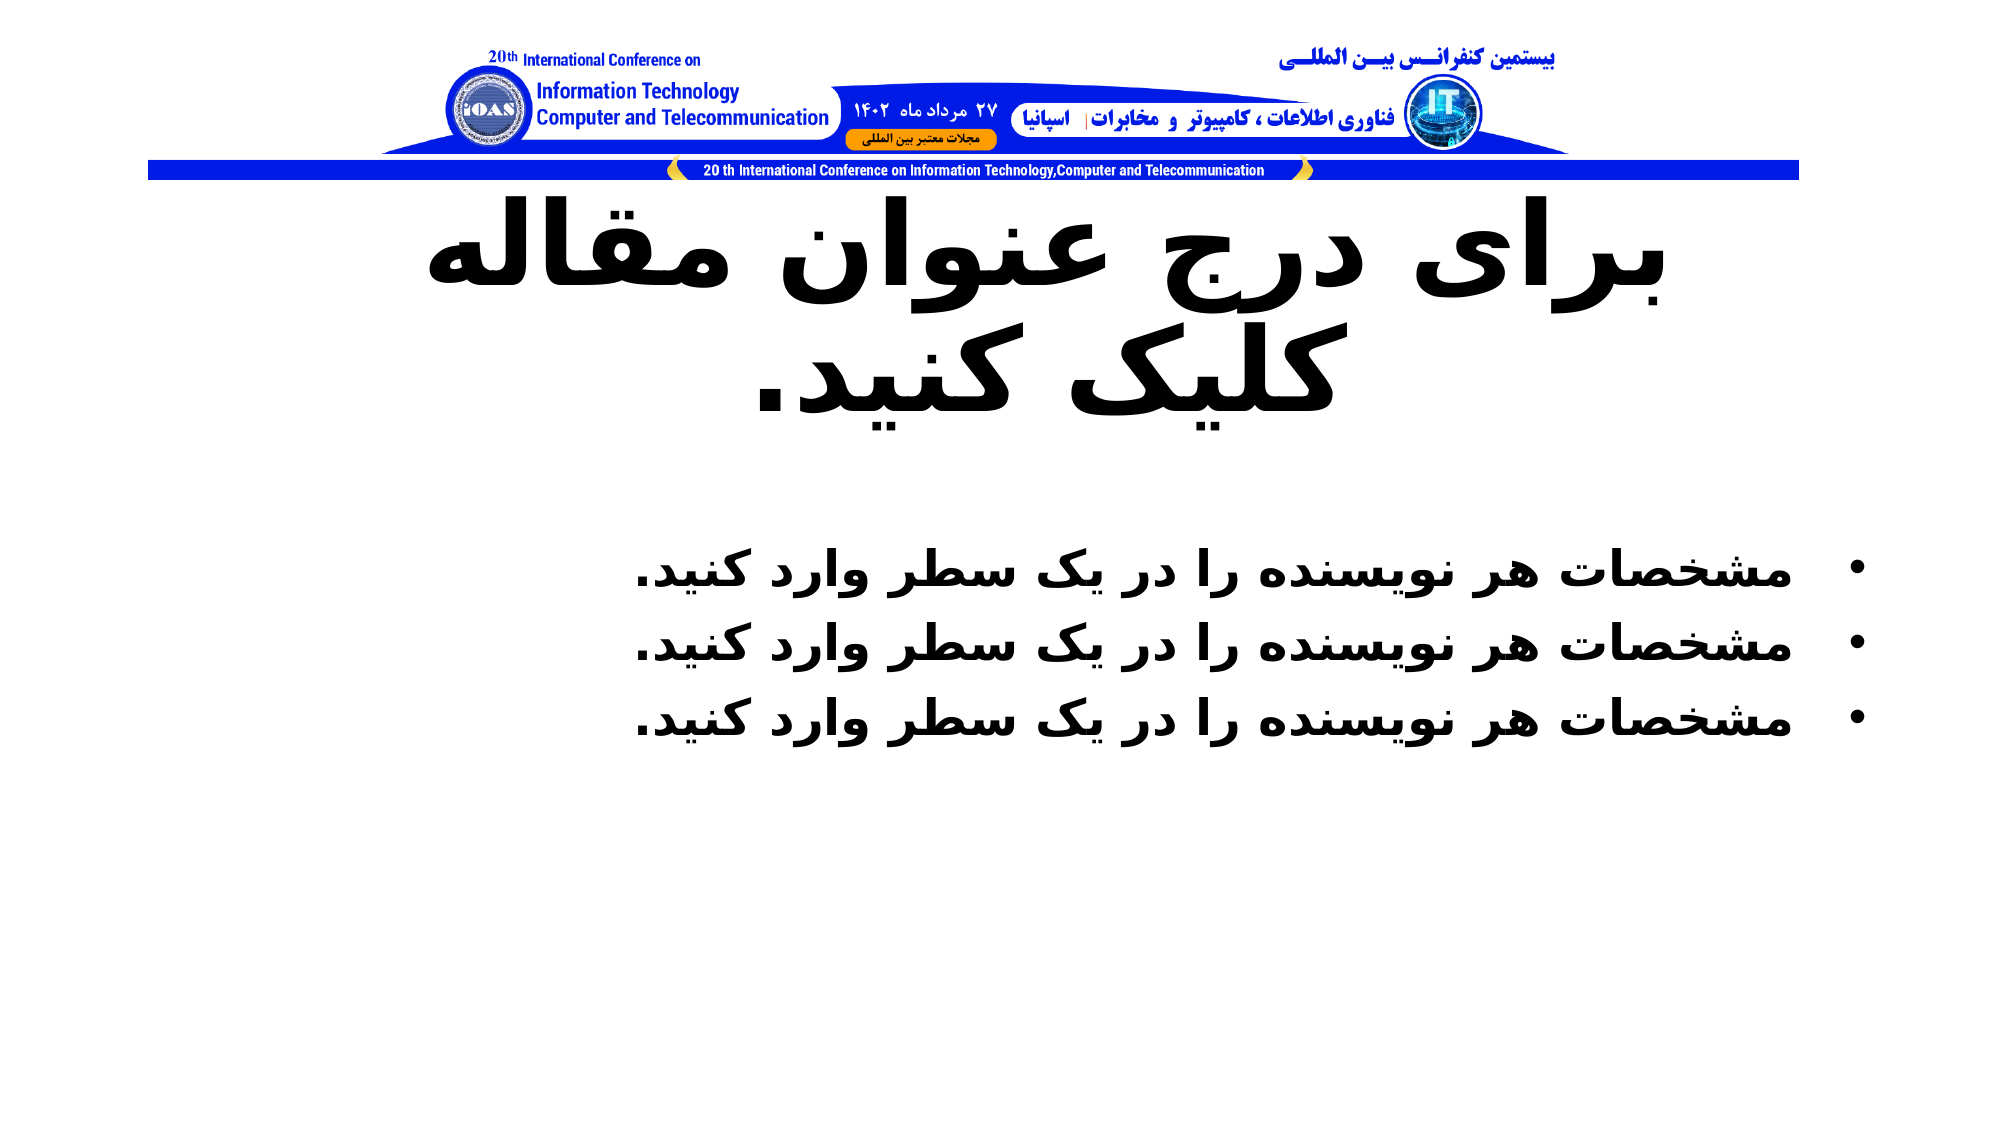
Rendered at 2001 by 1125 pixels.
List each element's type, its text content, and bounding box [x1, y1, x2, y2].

subtitle مشخصات هر نویسنده را در یک سطر وارد کنید. مشخصات هر نویسنده را در یک سطر وارد کنید. مشخصات هر نویسنده را در یک سطر وارد کنید. [500, 535, 2000, 807]
title برای درج عنوان مقاله کلیک کنید. [298, 197, 1799, 445]
picture [148, 26, 1799, 197]
